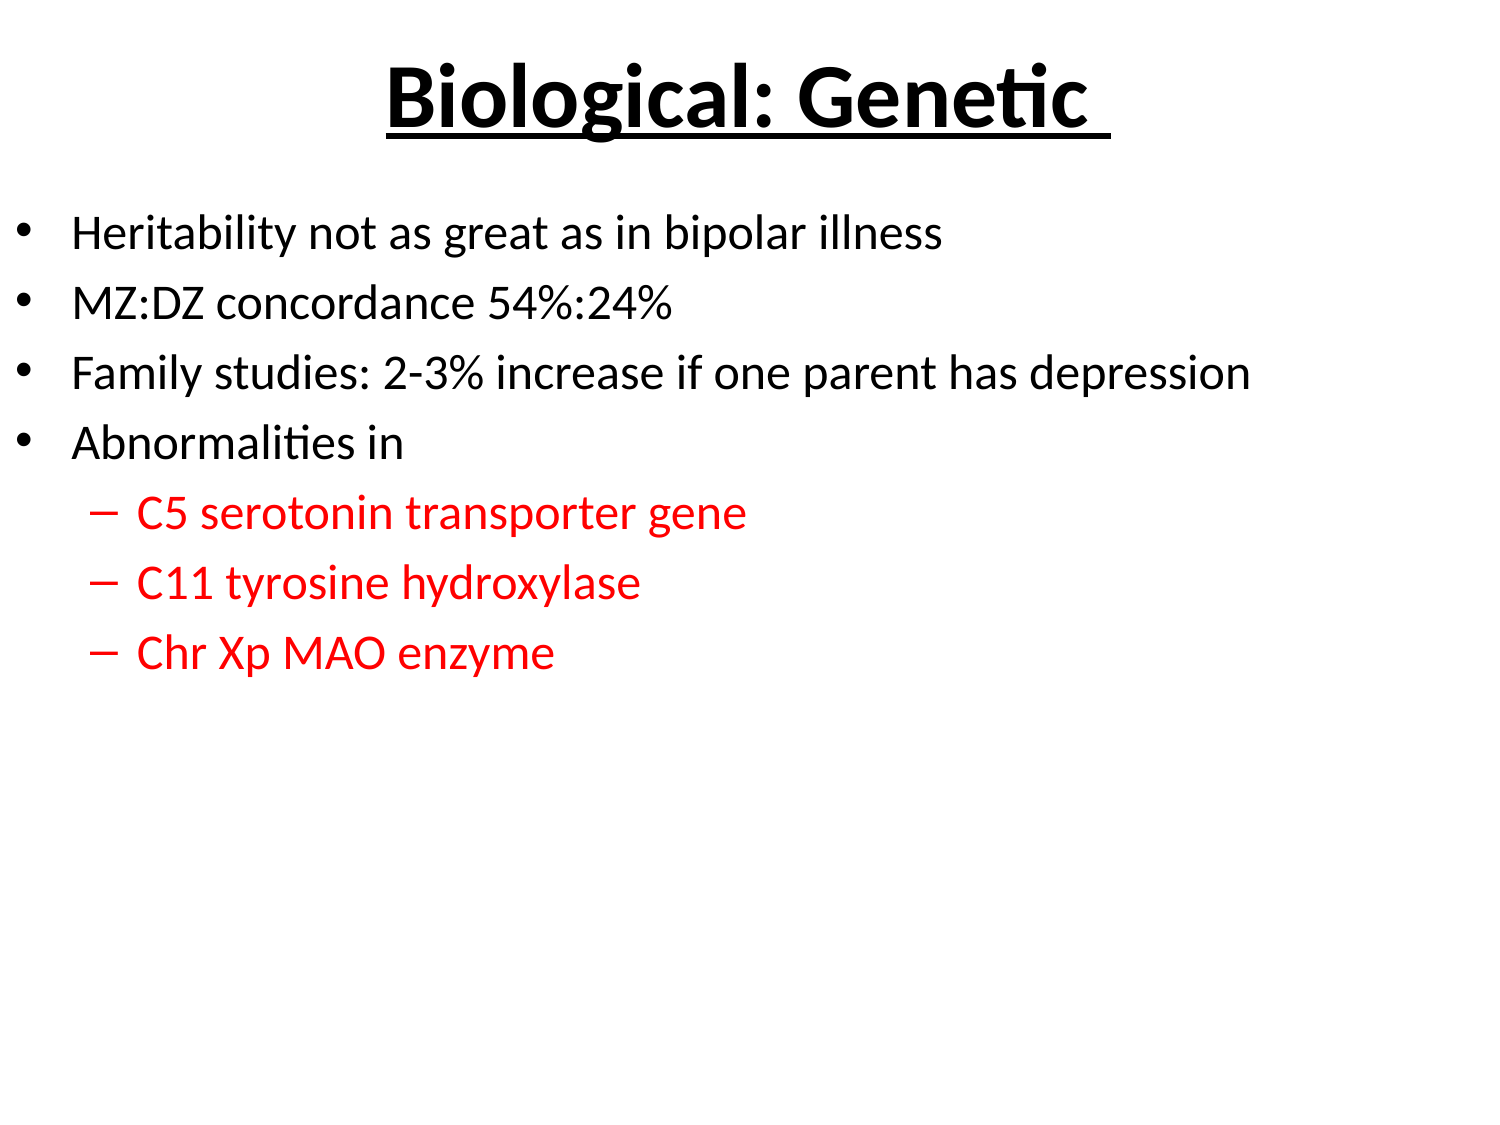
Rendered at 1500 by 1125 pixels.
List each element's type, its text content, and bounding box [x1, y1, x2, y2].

list Heritability not as great as in bipolar illness MZ:DZ concordance 54%:24% Family studies: 2-3% increase if one parent has depression Abnormalities in C5 serotonin transporter gene C11 tyrosine hydroxylase Chr Xp MAO enzyme [0, 191, 1500, 1125]
title Biological: Genetic [0, 0, 1497, 185]
